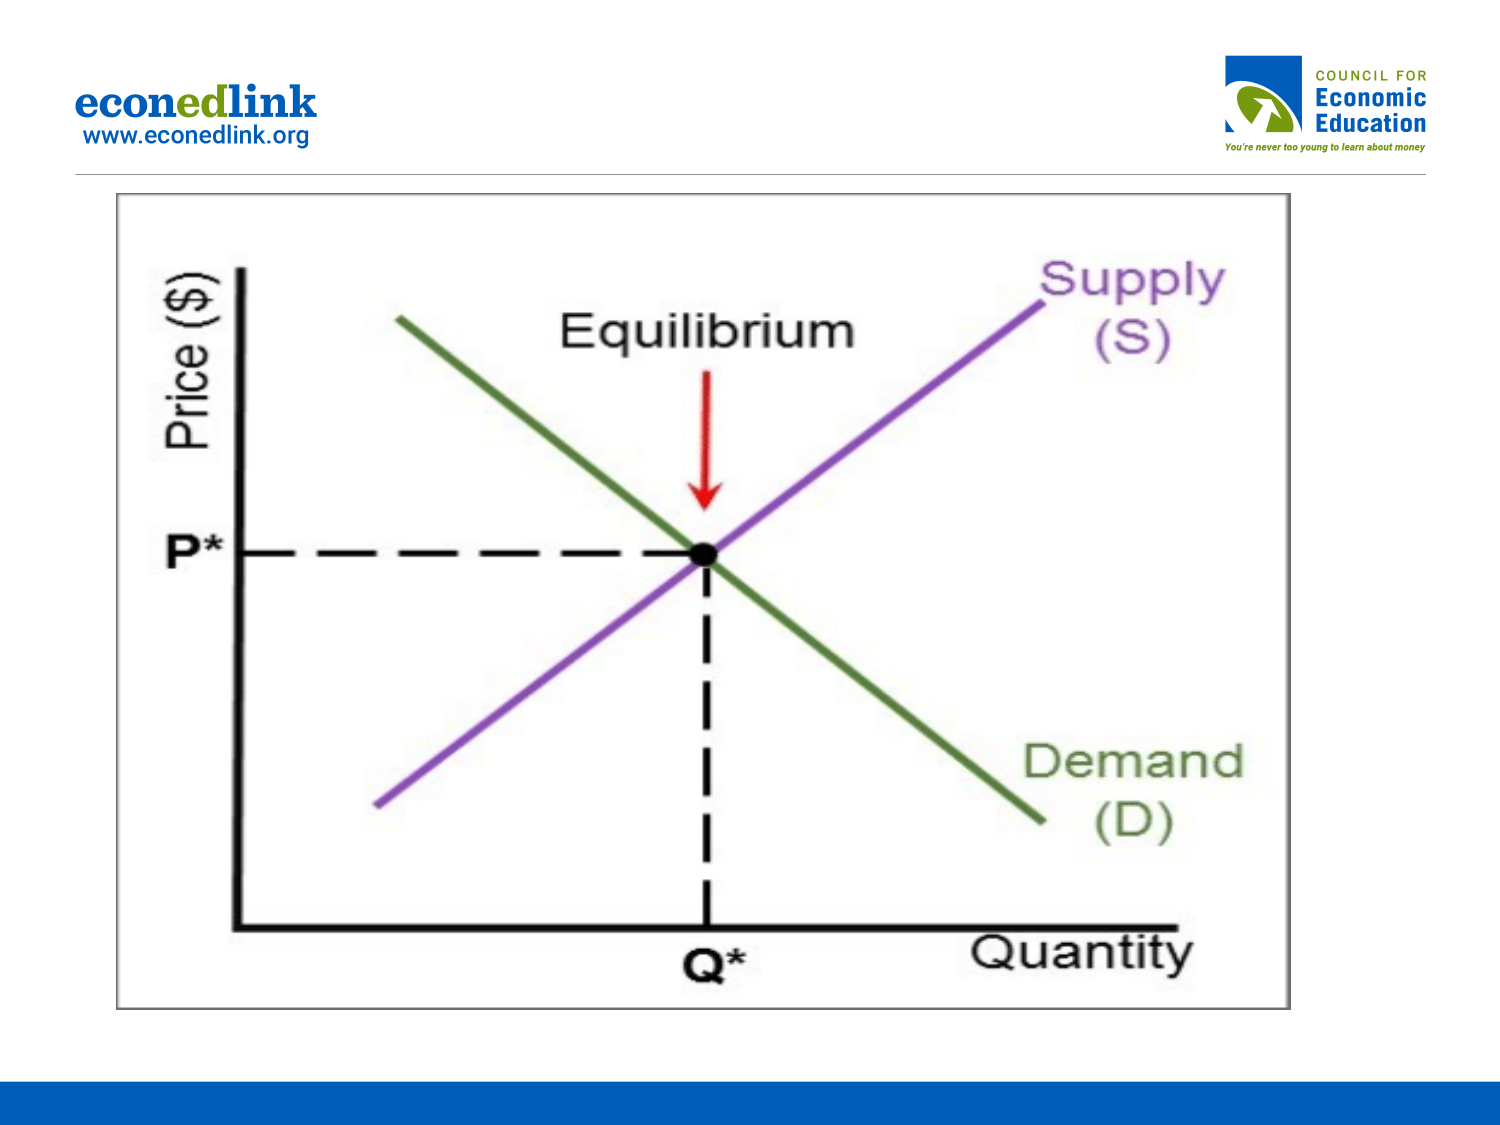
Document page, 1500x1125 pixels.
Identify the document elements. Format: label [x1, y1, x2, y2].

list [115, 192, 1291, 1011]
picture [0, 0, 1500, 1125]
